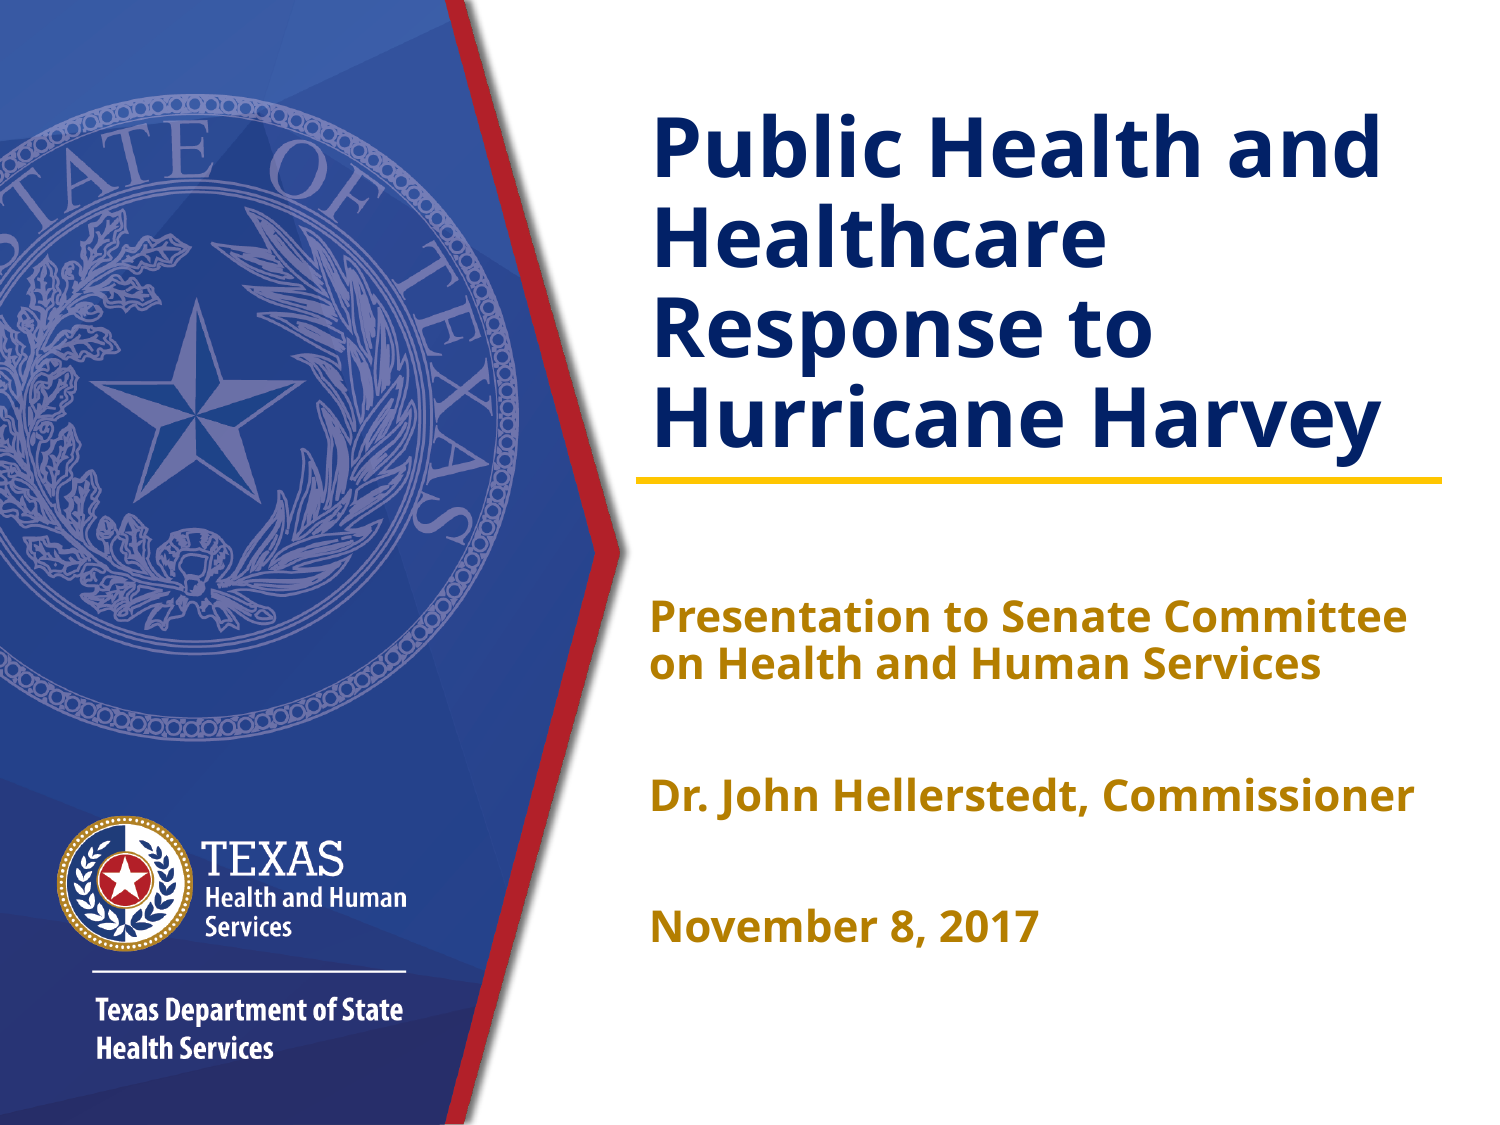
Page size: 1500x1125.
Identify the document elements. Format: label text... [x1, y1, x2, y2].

subtitle Presentation to Senate Committee on Health and Human Services Dr. John Hellerstedt, Commissioner November 8, 2017 [633, 586, 1437, 1005]
title Public Health and Healthcare Response to Hurricane Harvey [635, 68, 1439, 474]
picture [0, 0, 1500, 1125]
